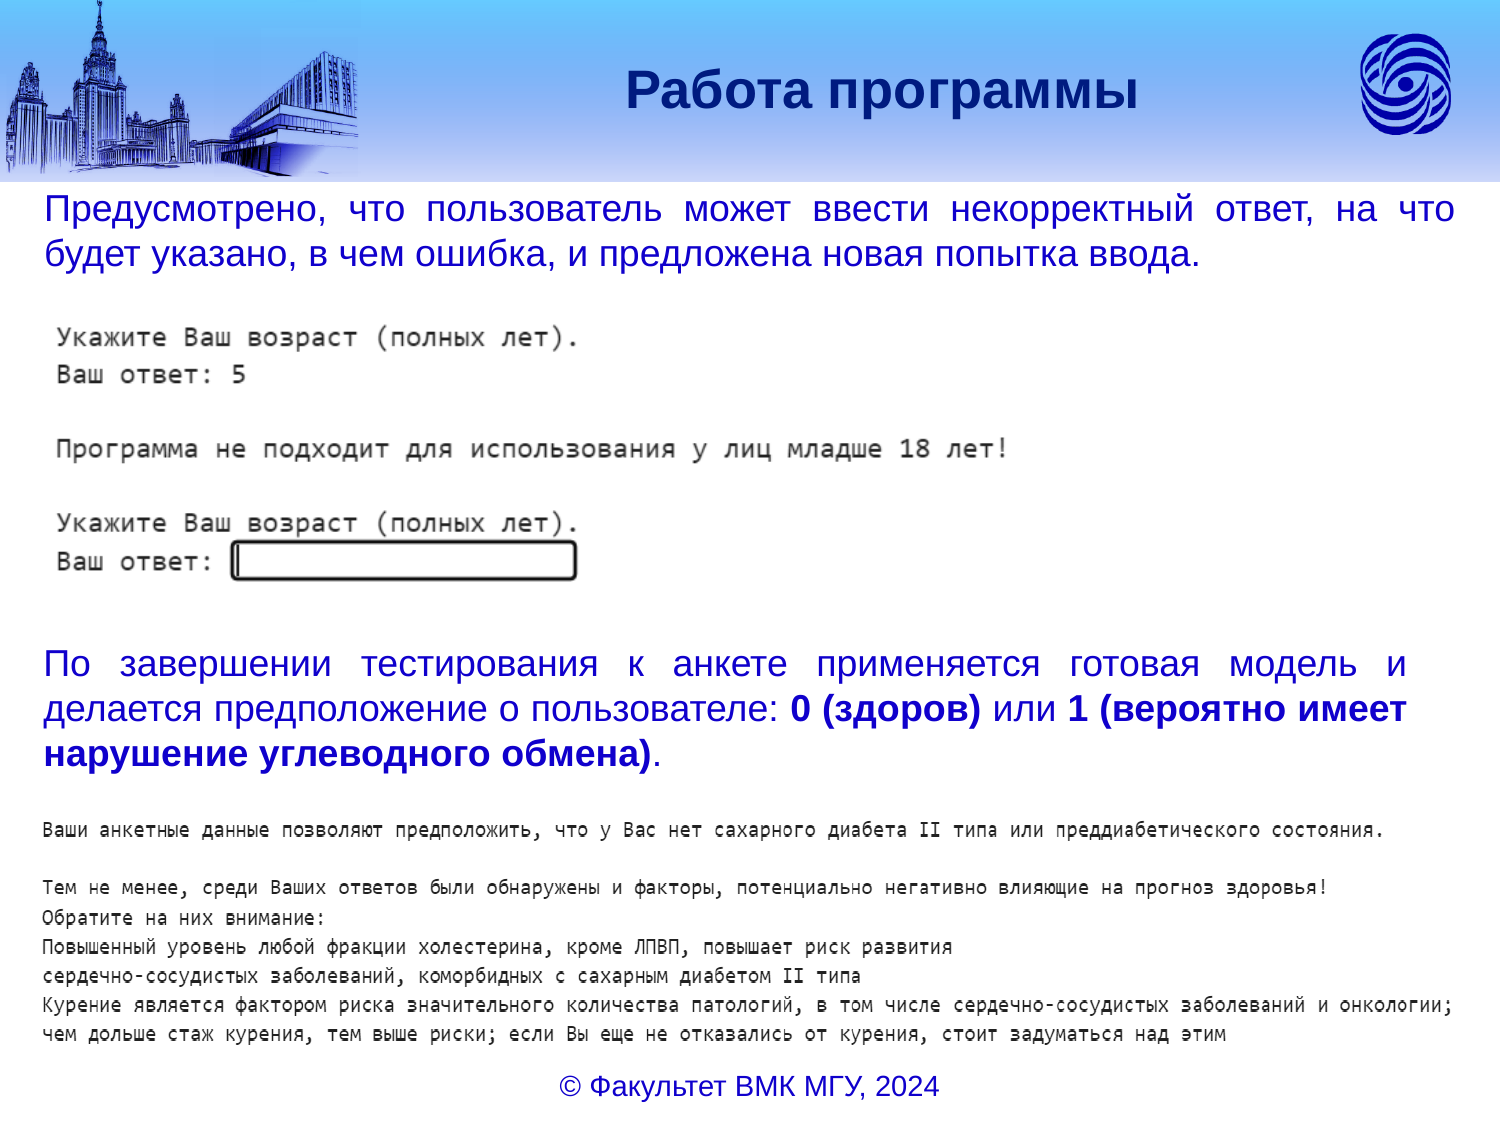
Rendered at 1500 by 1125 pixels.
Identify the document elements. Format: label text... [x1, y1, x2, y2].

text_box Предусмотрено, что пользователь может ввести некорректный ответ, на что будет указано, в чем ошибка, и предложена новая попытка ввода. [29, 131, 1471, 282]
picture [0, 0, 360, 177]
text_box © Факультет ВМК МГУ, 2024 [0, 1059, 1500, 1110]
text_box По завершении тестирования к анкете применяется готовая модель и делается предположение о пользователе: 0 (здоров) или 1 (вероятно имеет нарушение углеводного обмена). [28, 586, 1423, 797]
picture [1404, 30, 1459, 131]
picture [40, 302, 1176, 622]
text_box Работа программы [360, 0, 1404, 182]
picture [29, 797, 1471, 1061]
